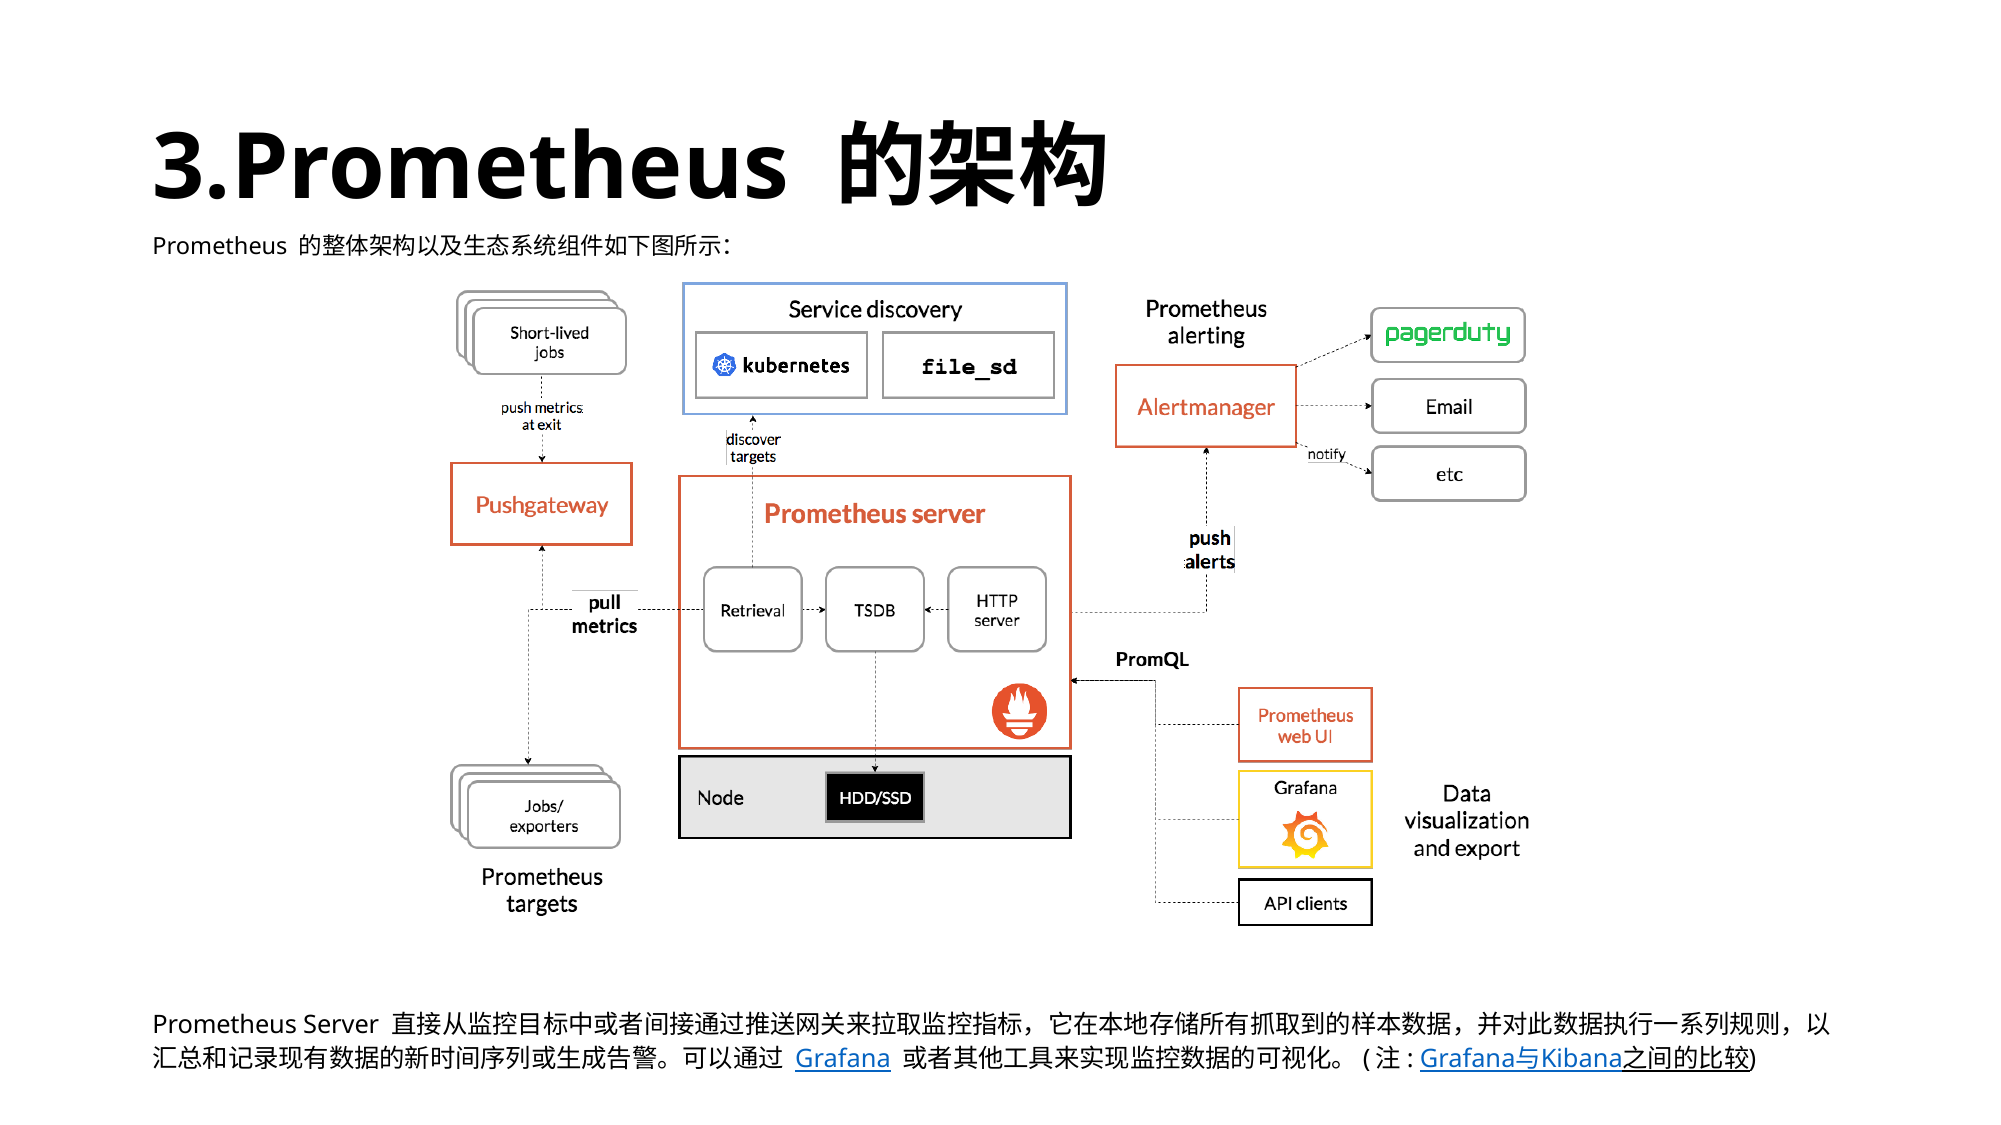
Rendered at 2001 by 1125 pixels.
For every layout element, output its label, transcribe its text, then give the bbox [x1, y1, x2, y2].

picture [450, 282, 1550, 943]
title 3.Prometheus 的架构 [137, 59, 1863, 227]
list Prometheus 的整体架构以及生态系统组件如下图所示： Prometheus Server 直接从监控目标中或者间接通过推送网关来拉取监控指标，它在本地存储所有抓取到的样本数据，并对此数据执行一系列规则，以汇总和记录现有数据的新时间序列或生成告警。可以通过 Grafana 或者其他工具来实现监控数据的可视化。(注: Grafana与Kibana之间的比较) [137, 227, 1863, 1094]
